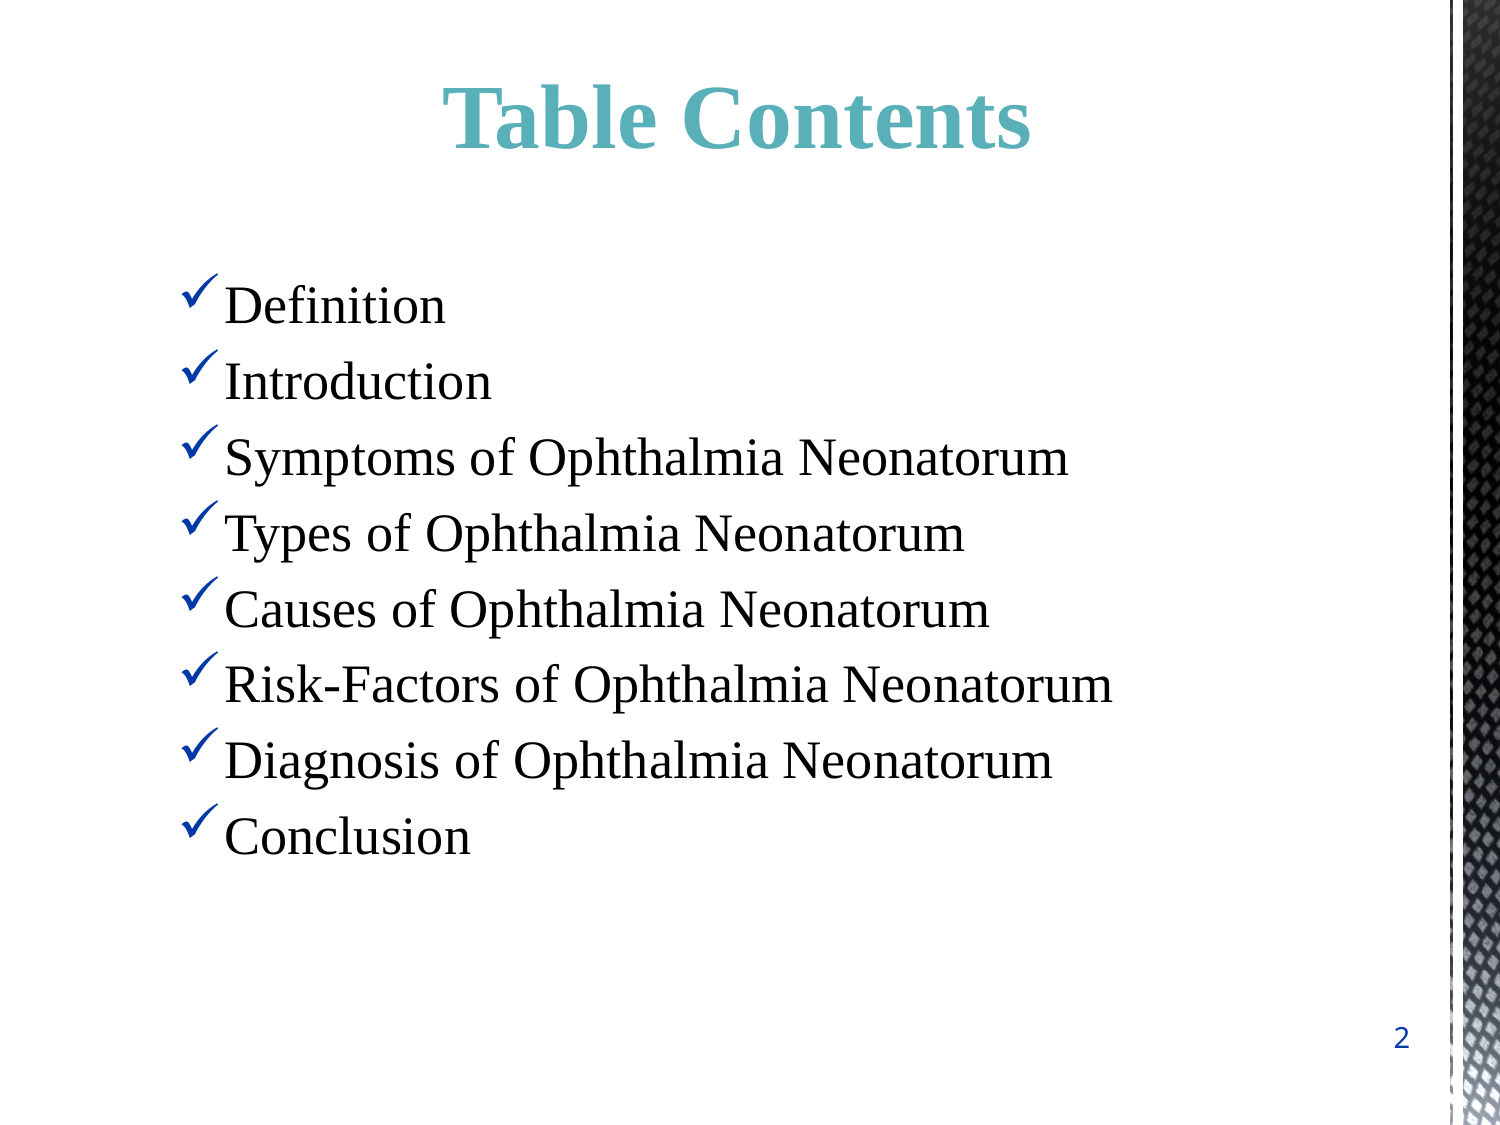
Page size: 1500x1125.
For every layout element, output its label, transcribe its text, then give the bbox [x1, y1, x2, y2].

text_box 2 [1074, 1012, 1425, 1073]
text_box Definition Introduction Symptoms of Ophthalmia Neonatorum Types of Ophthalmia Neonatorum Causes of Ophthalmia Neonatorum Risk-Factors of Ophthalmia Neonatorum Diagnosis of Ophthalmia Neonatorum Conclusion [87, 262, 1438, 850]
picture [1447, 0, 1500, 1125]
text_box Table Contents [237, 49, 1238, 175]
